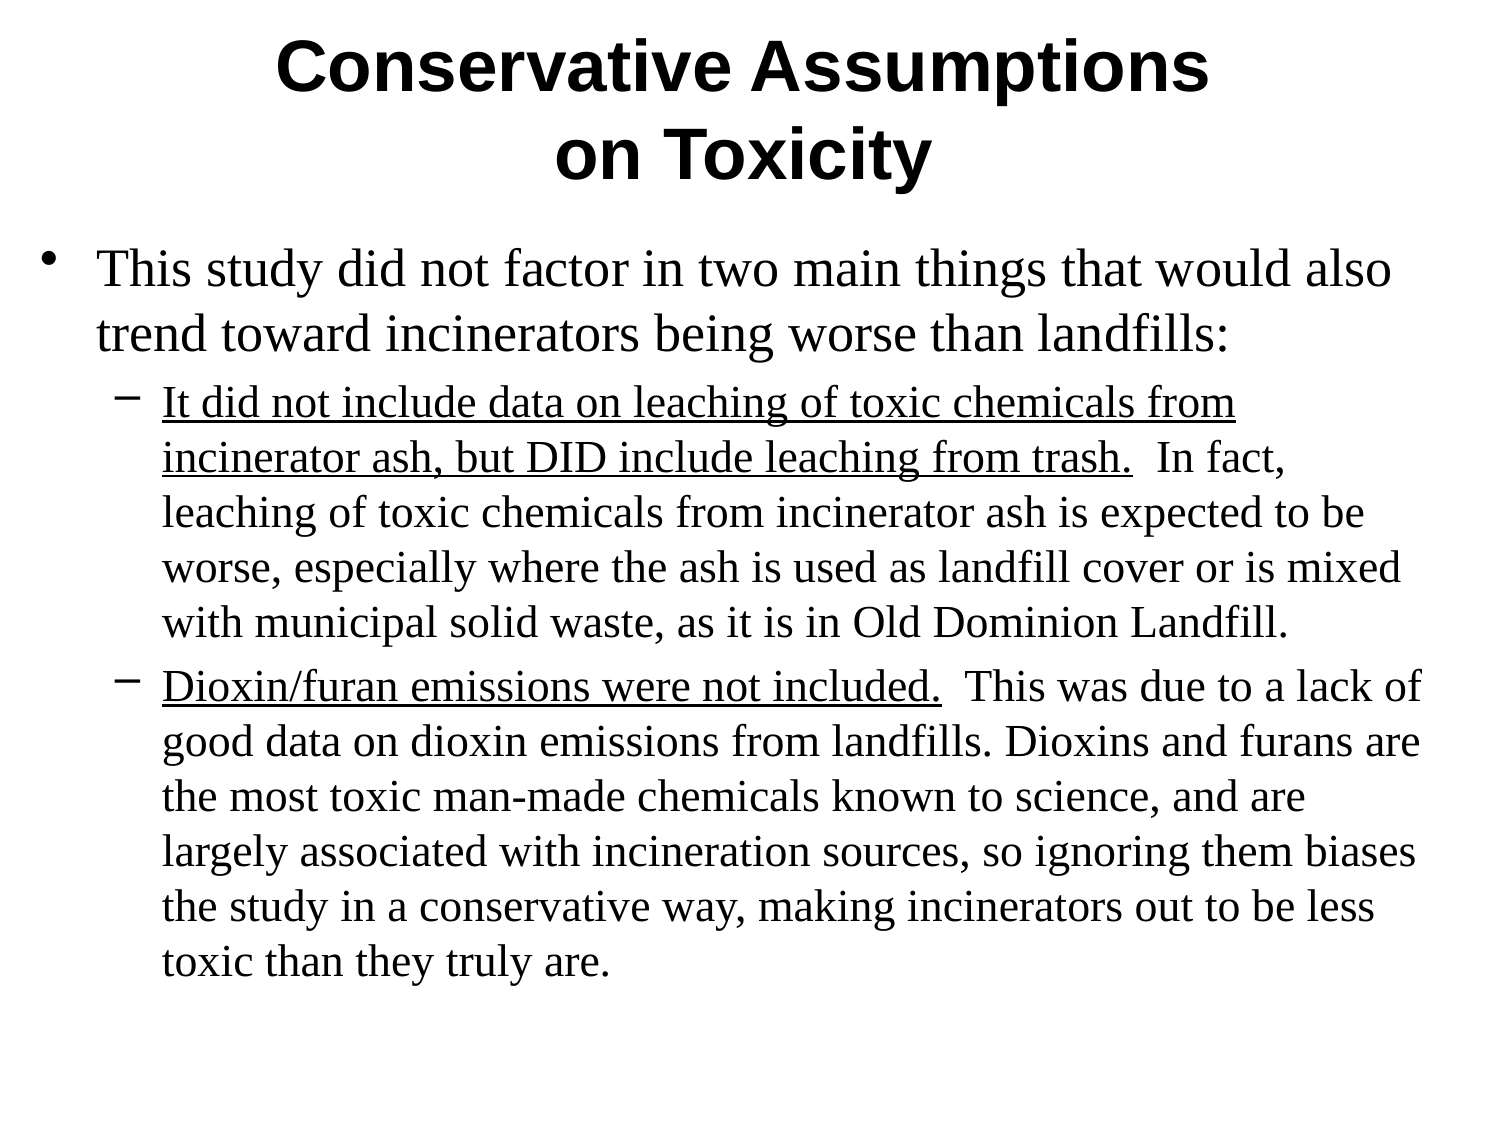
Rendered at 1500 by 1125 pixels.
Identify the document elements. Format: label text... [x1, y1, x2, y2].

list This study did not factor in two main things that would also trend toward incinerators being worse than landfills: It did not include data on leaching of toxic chemicals from incinerator ash, but DID include leaching from trash. In fact, leaching of toxic chemicals from incinerator ash is expected to be worse, especially where the ash is used as landfill cover or is mixed with municipal solid waste, as it is in Old Dominion Landfill. Dioxin/furan emissions were not included. This was due to a lack of good data on dioxin emissions from landfills. Dioxins and furans are the most toxic man-made chemicals known to science, and are largely associated with incineration sources, so ignoring them biases the study in a conservative way, making incinerators out to be less toxic than they truly are. [24, 224, 1450, 1125]
title Conservative Assumptions on Toxicity [12, 24, 1475, 188]
